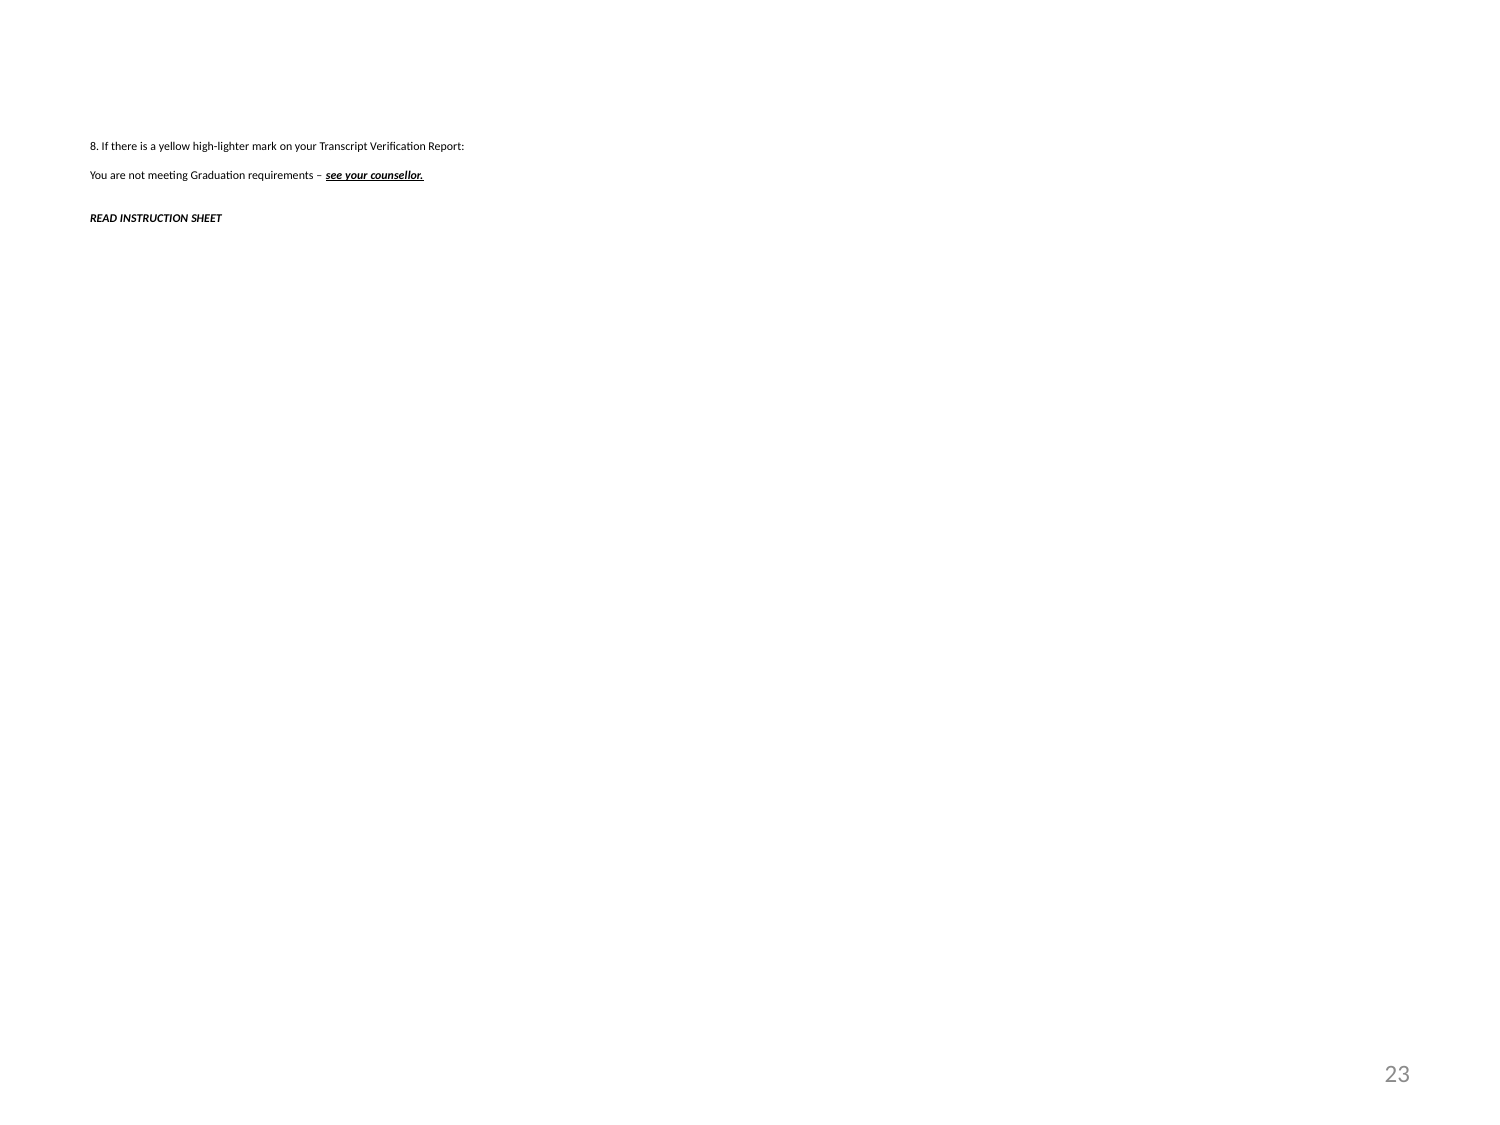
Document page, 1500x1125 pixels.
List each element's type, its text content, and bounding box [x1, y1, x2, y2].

slide_number 23 [1074, 1042, 1425, 1103]
title 8. If there is a yellow high-lighter mark on your Transcript Verification Report: You are not meeting Graduation requirements – see your counsellor. READ INSTRUCTION SHEET [75, 45, 1425, 233]
